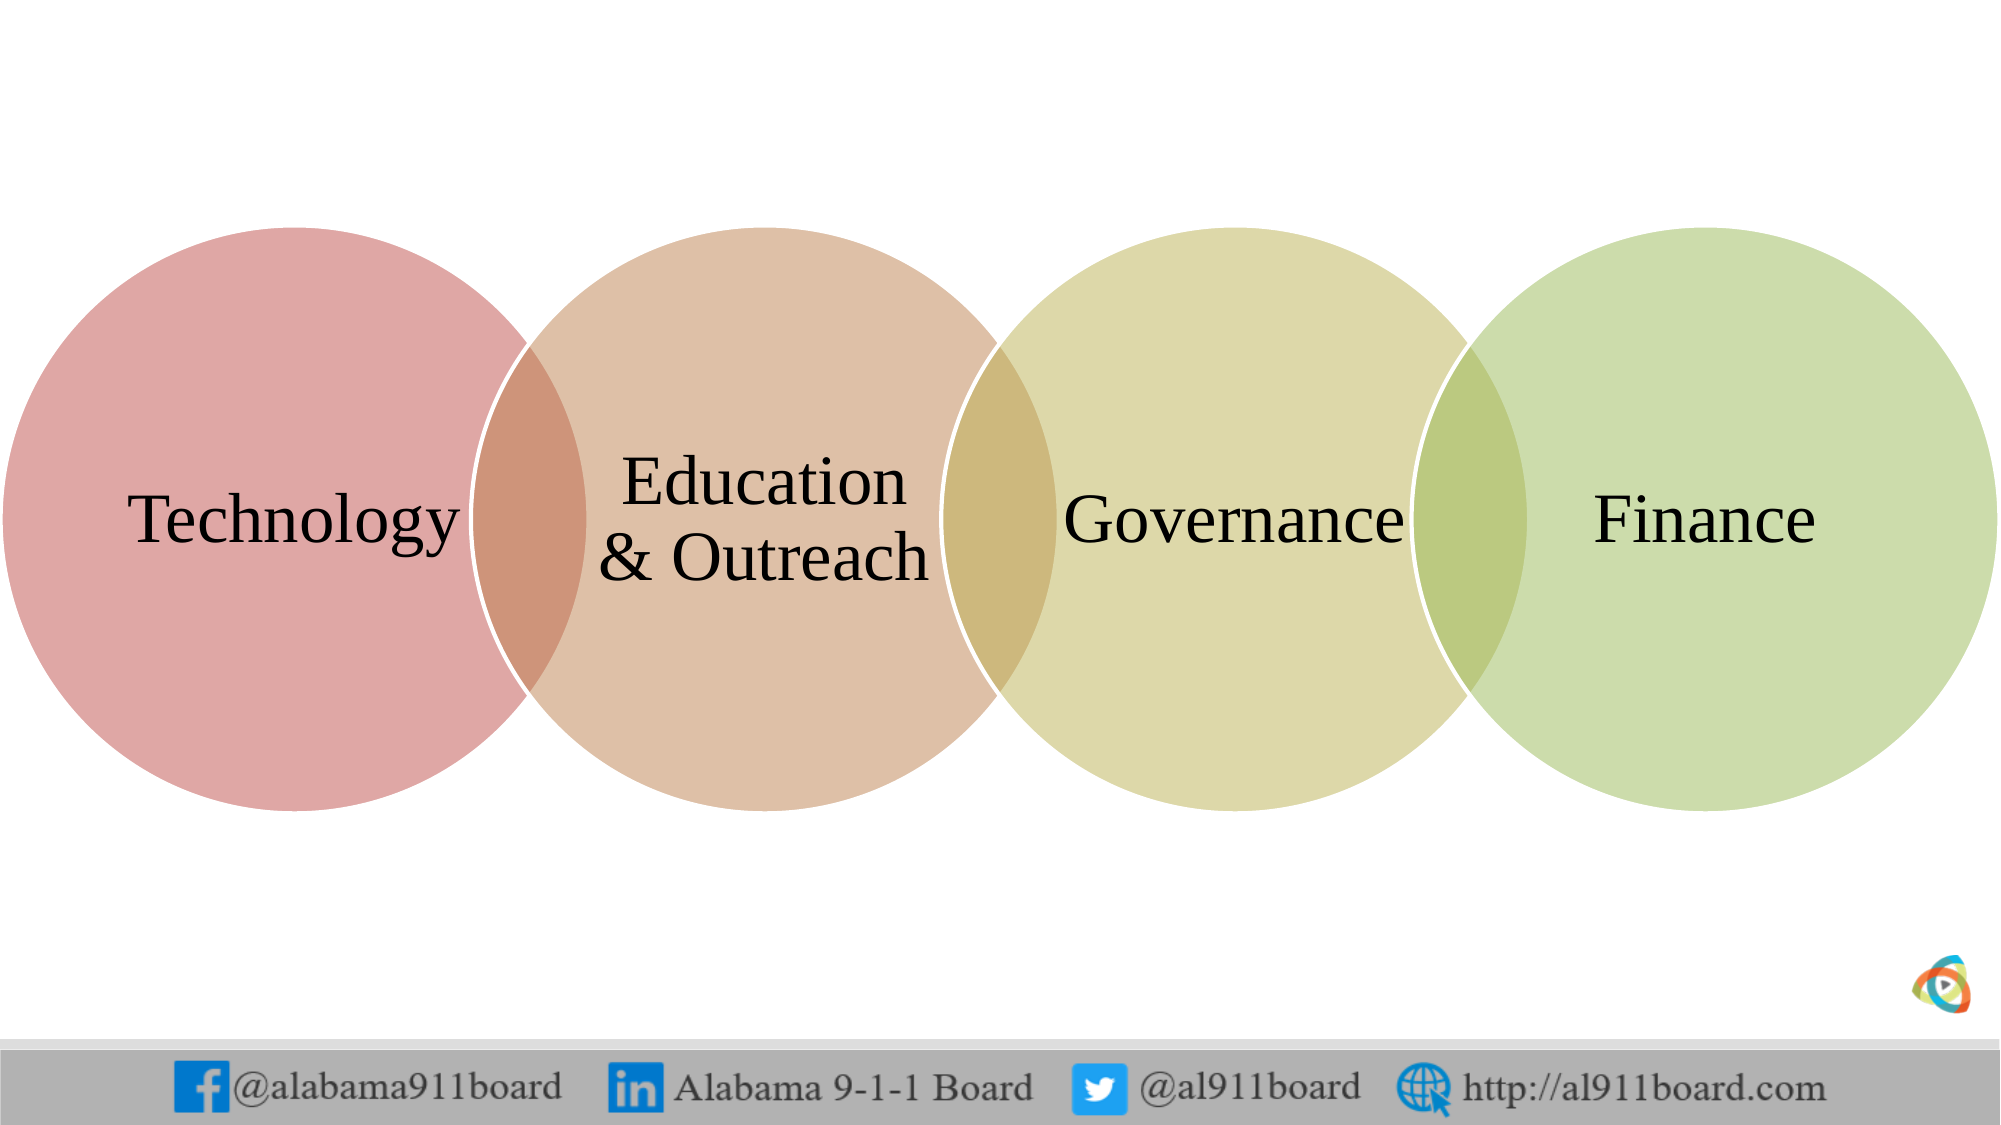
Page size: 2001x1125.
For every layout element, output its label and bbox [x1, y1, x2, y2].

picture [137, 1049, 1866, 1125]
picture [1908, 955, 1974, 1020]
text_box [0, 0, 2000, 1040]
